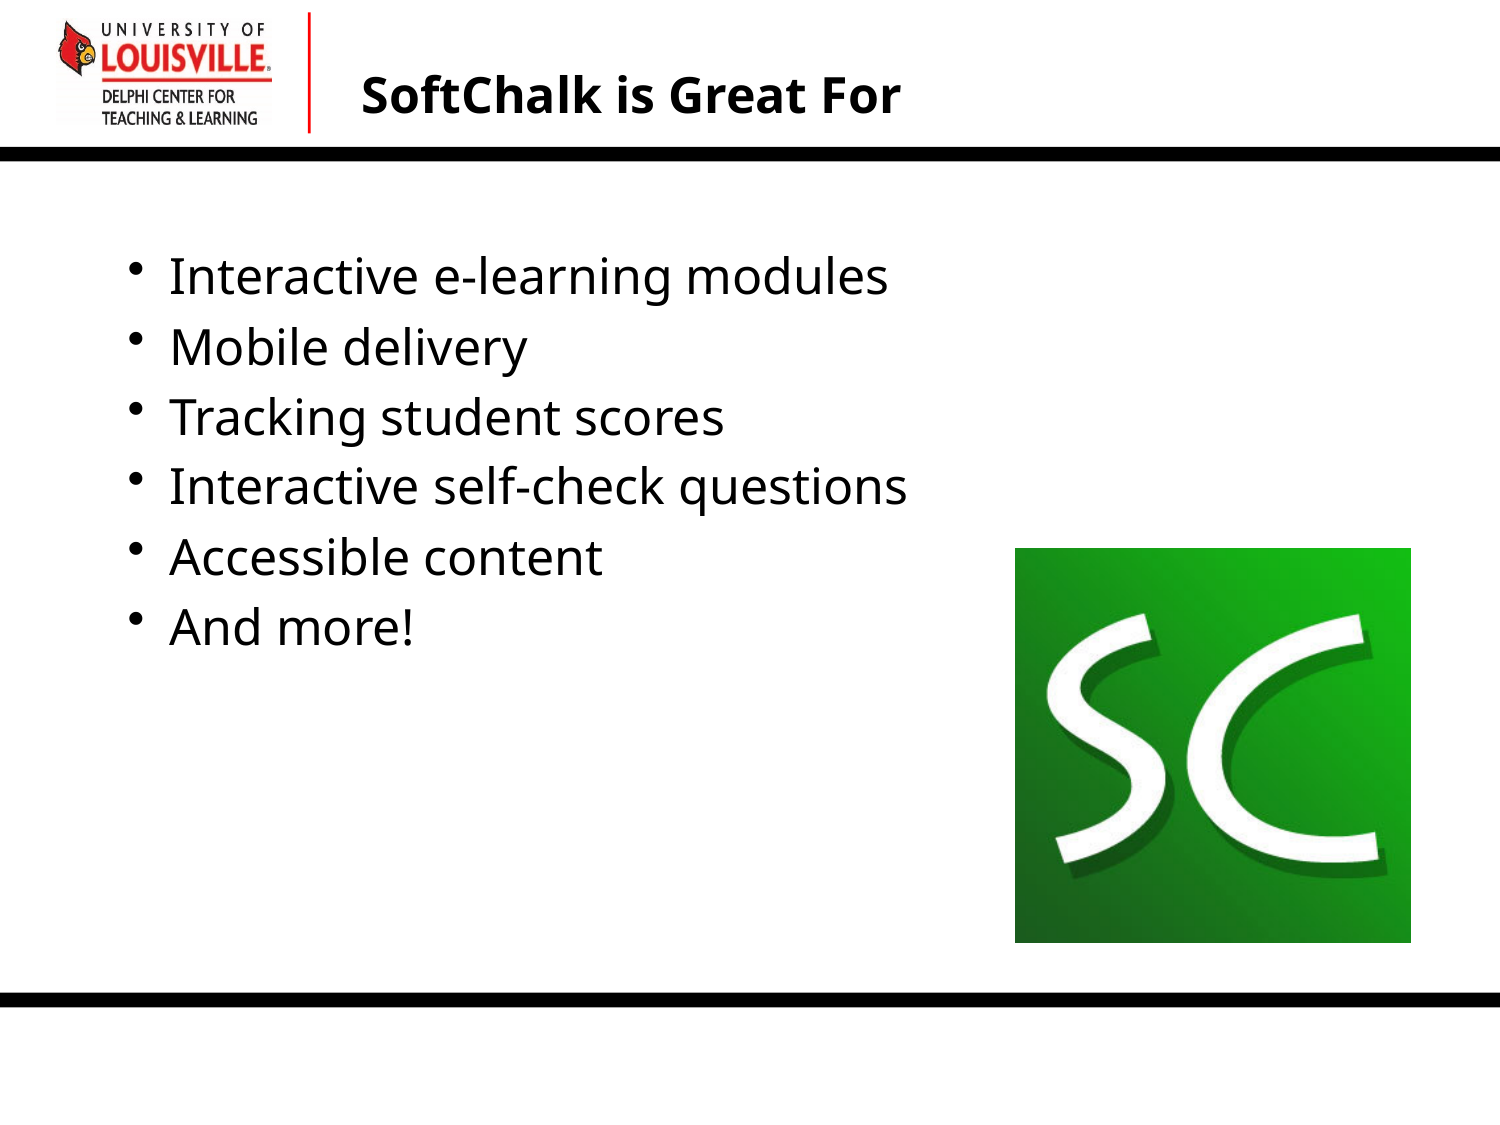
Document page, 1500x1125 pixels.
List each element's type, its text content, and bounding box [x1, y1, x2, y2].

picture [56, 18, 272, 125]
picture [1015, 548, 1411, 944]
list Interactive e-learning modules Mobile delivery Tracking student scores Interactive self-check questions Accessible content And more! [112, 237, 1388, 913]
title SoftChalk is Great For [346, 0, 1463, 188]
